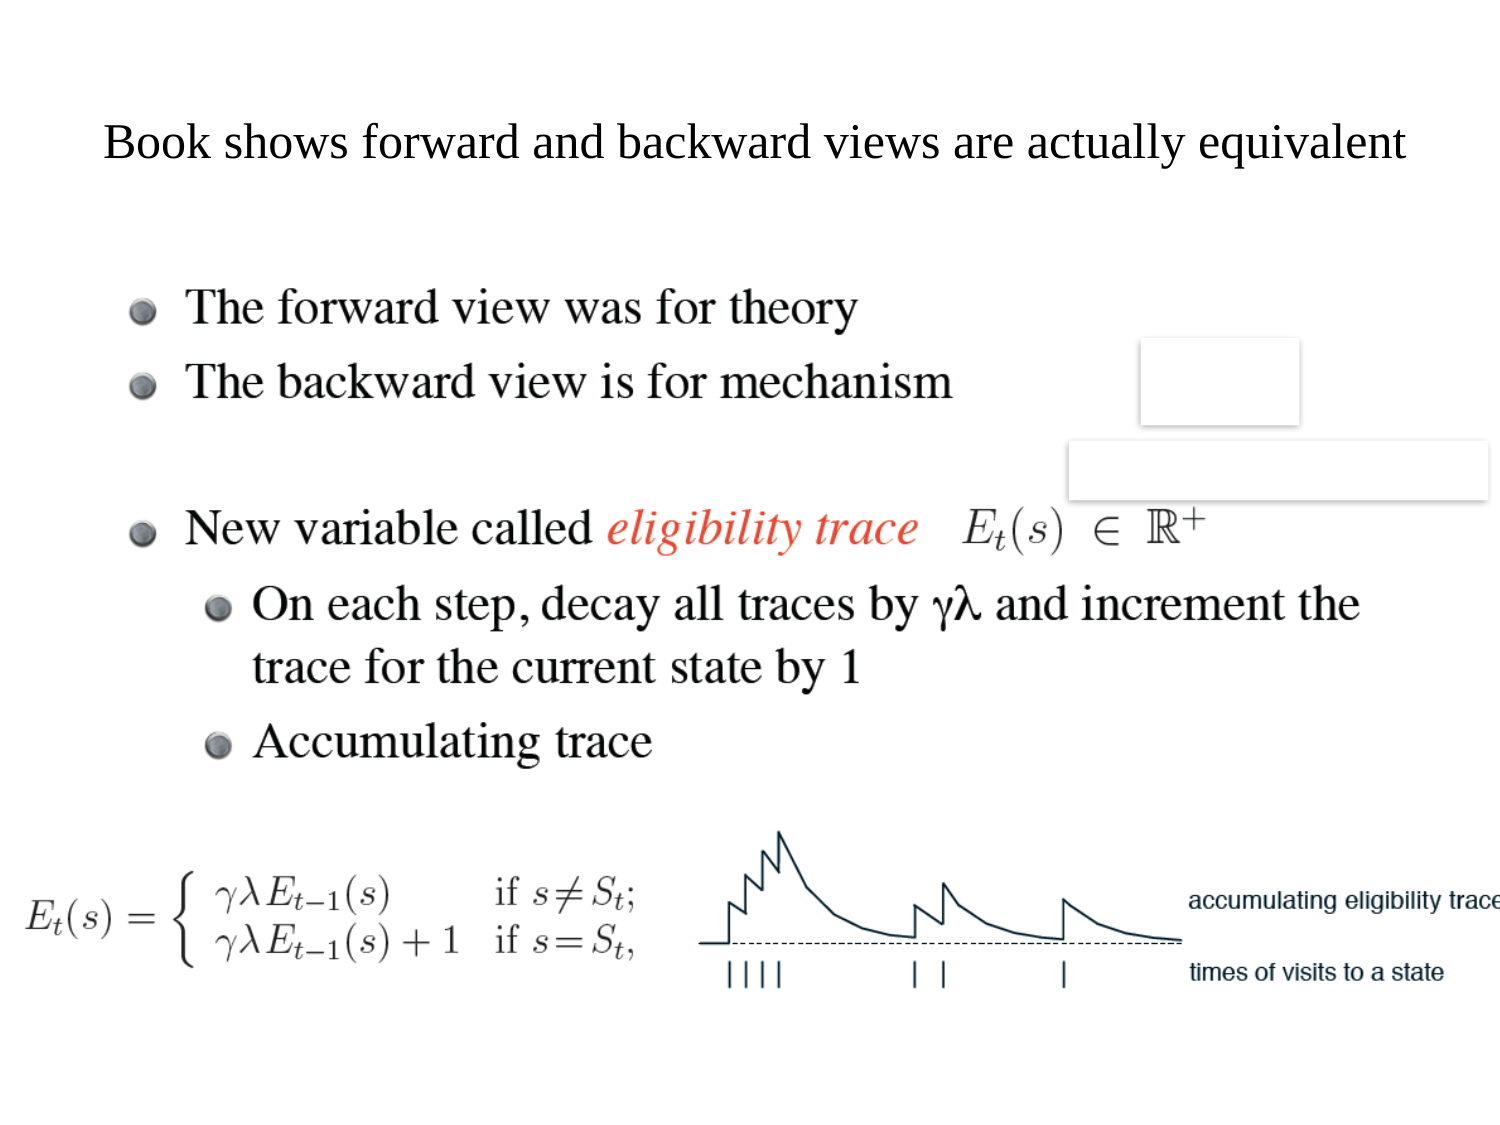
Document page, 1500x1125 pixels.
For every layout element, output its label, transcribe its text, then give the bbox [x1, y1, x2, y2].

title Book shows forward and backward views are actually equivalent [10, 45, 1500, 233]
picture [9, 271, 1500, 1001]
